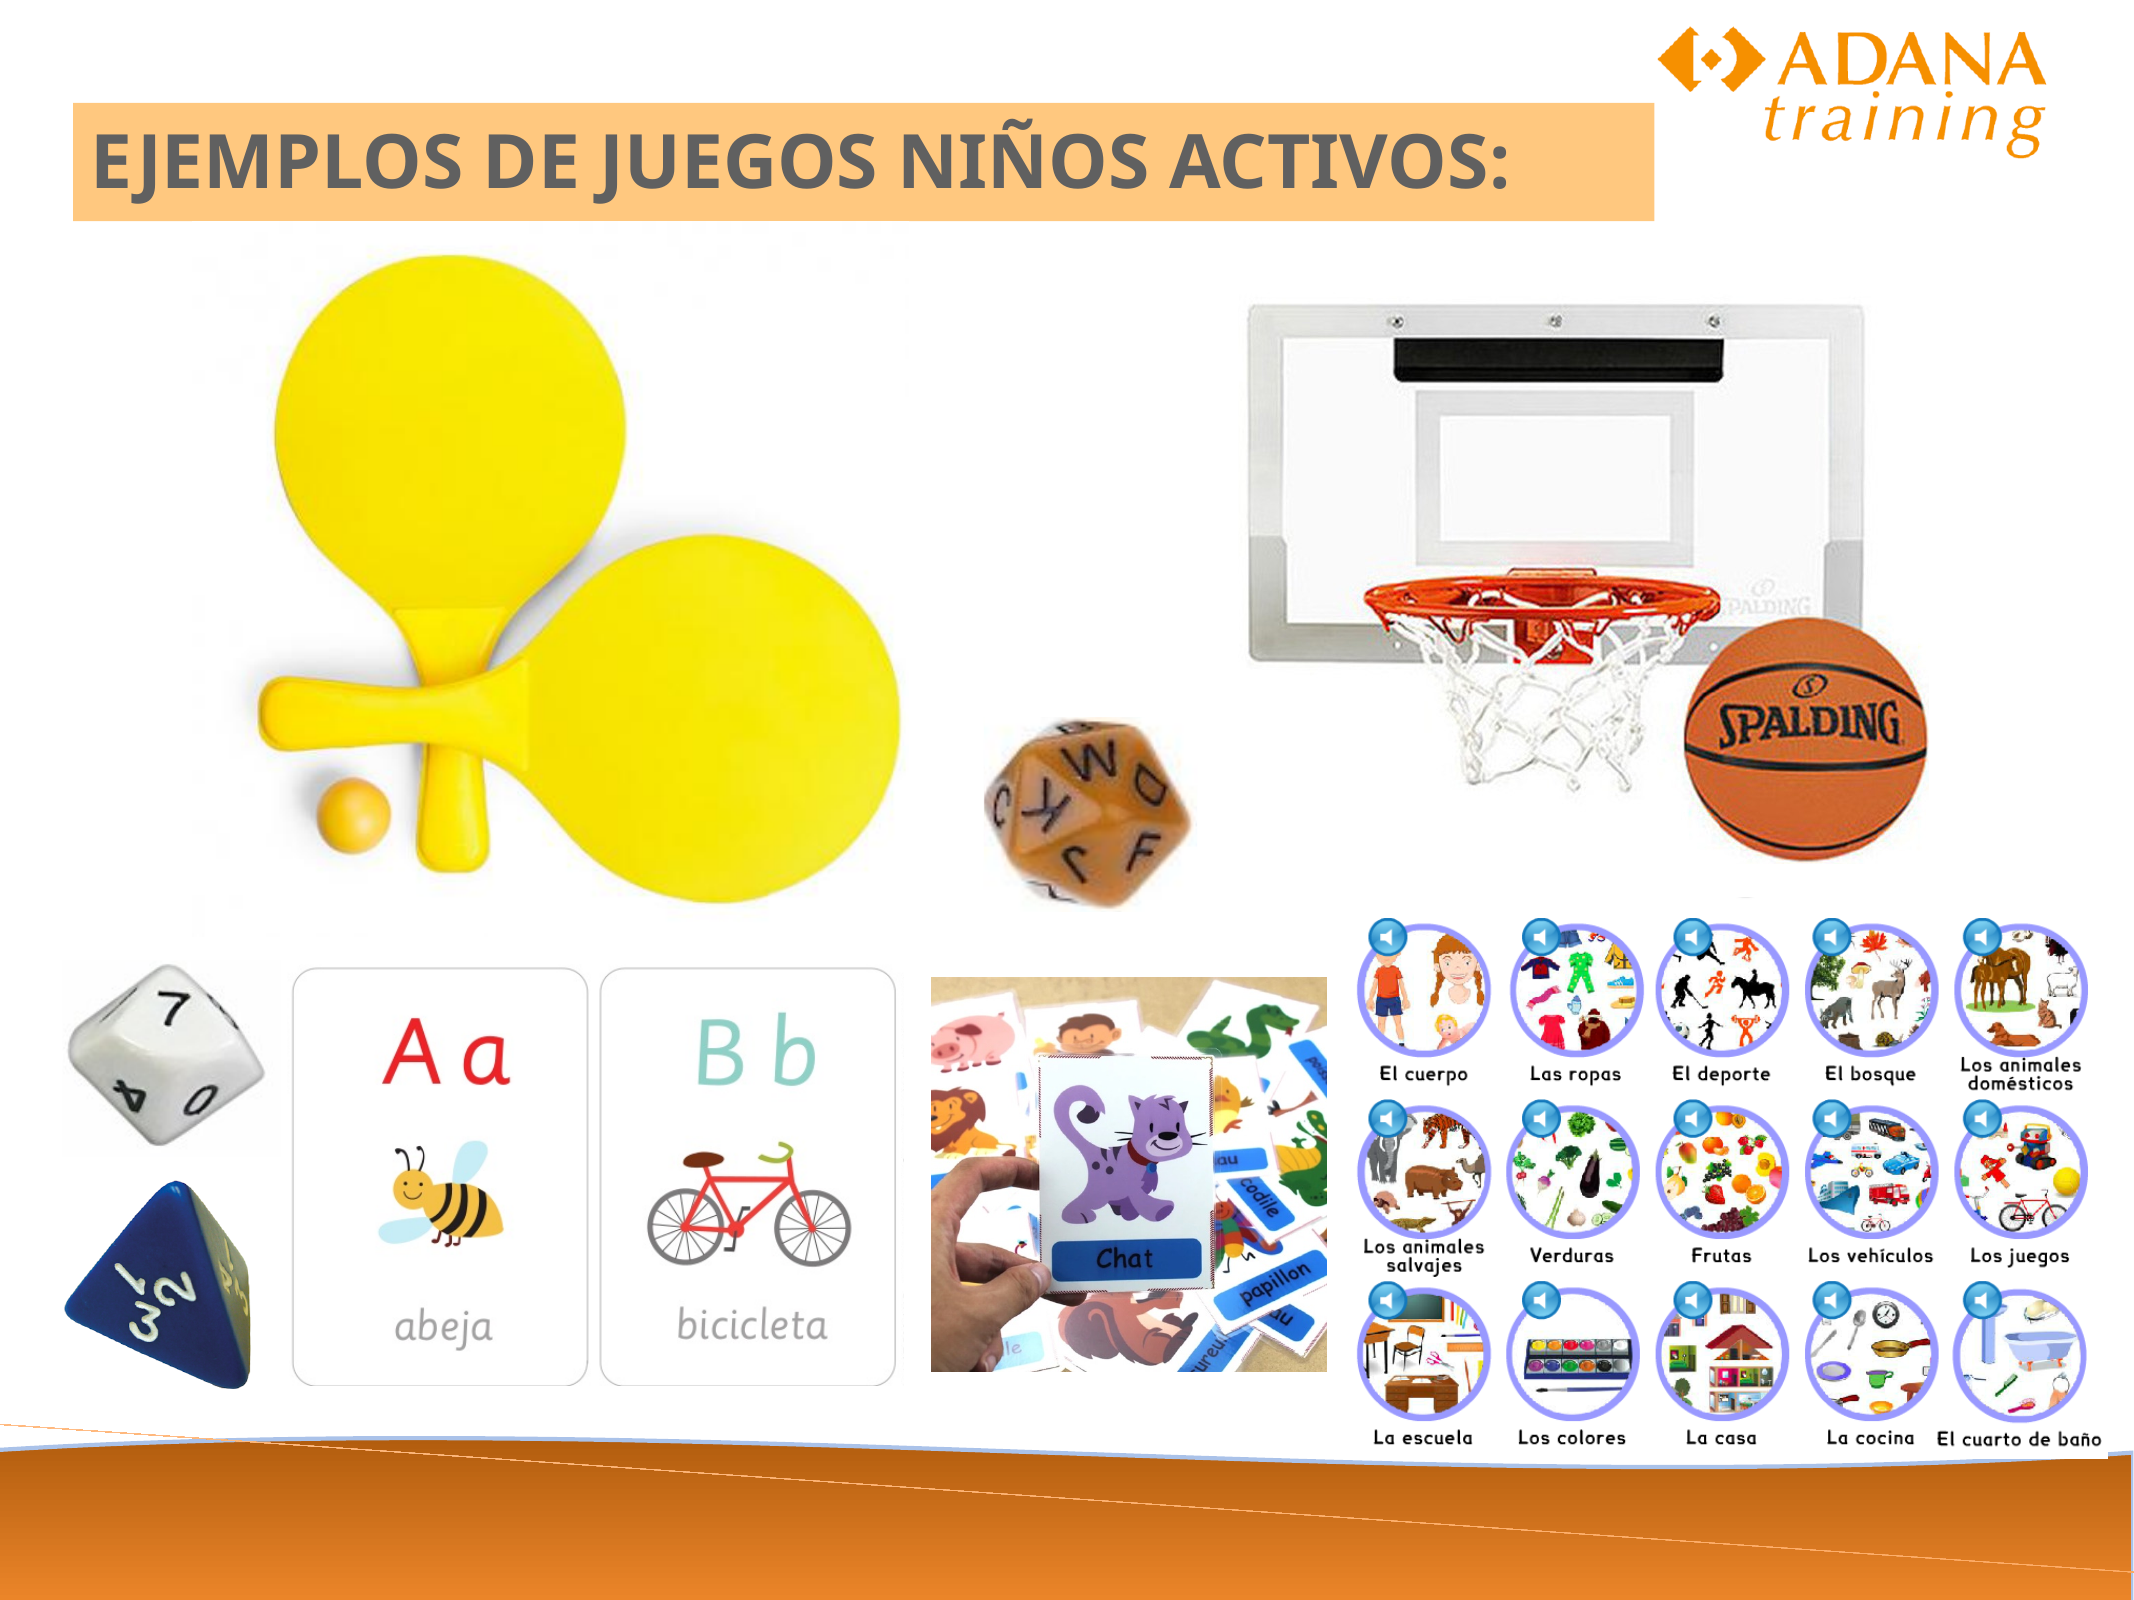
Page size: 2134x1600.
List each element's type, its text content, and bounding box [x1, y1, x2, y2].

picture [983, 717, 1198, 912]
picture [1338, 897, 2108, 1459]
picture [1238, 291, 1930, 864]
picture [931, 976, 1327, 1373]
picture [192, 220, 909, 938]
text_box EJEMPLOS DE JUEGOS NIÑOS ACTIVOS: [73, 102, 1655, 222]
picture [1637, 0, 2066, 167]
picture [62, 1177, 254, 1396]
picture [287, 960, 904, 1387]
picture [62, 960, 282, 1158]
